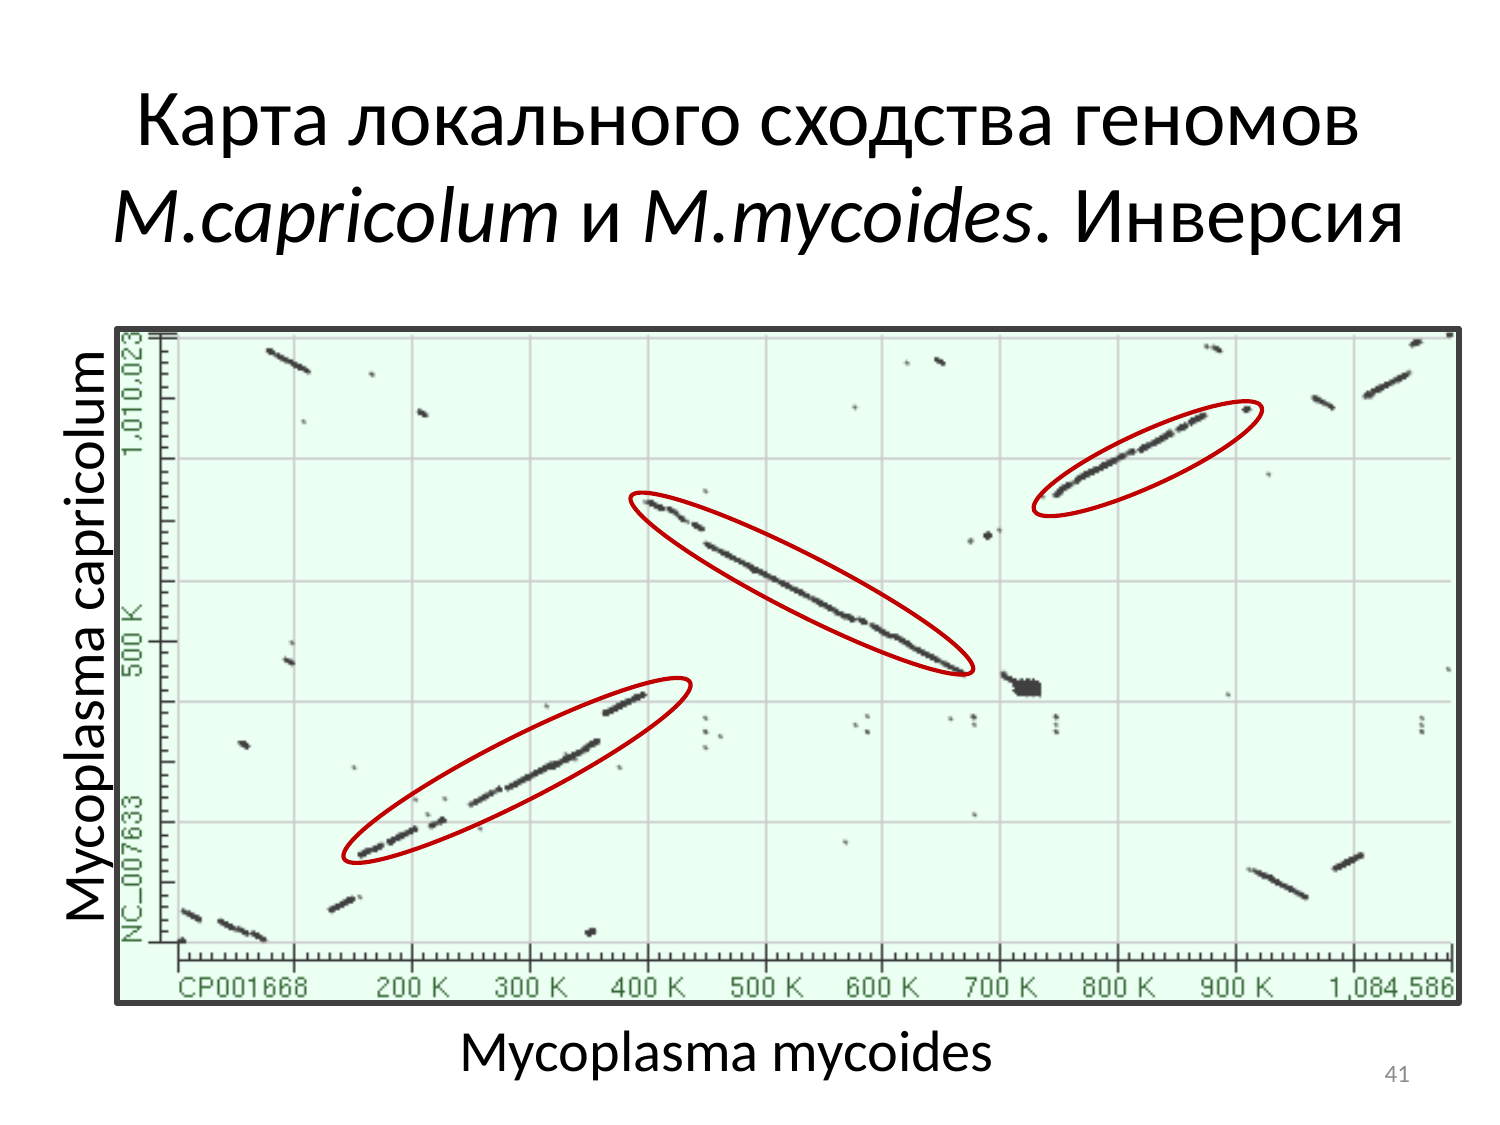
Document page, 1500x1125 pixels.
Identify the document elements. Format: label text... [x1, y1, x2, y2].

title Карта локального сходства геномов M.capricolum и M.mycoides. Инверсия [75, 45, 1425, 279]
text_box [37, 331, 1456, 1092]
